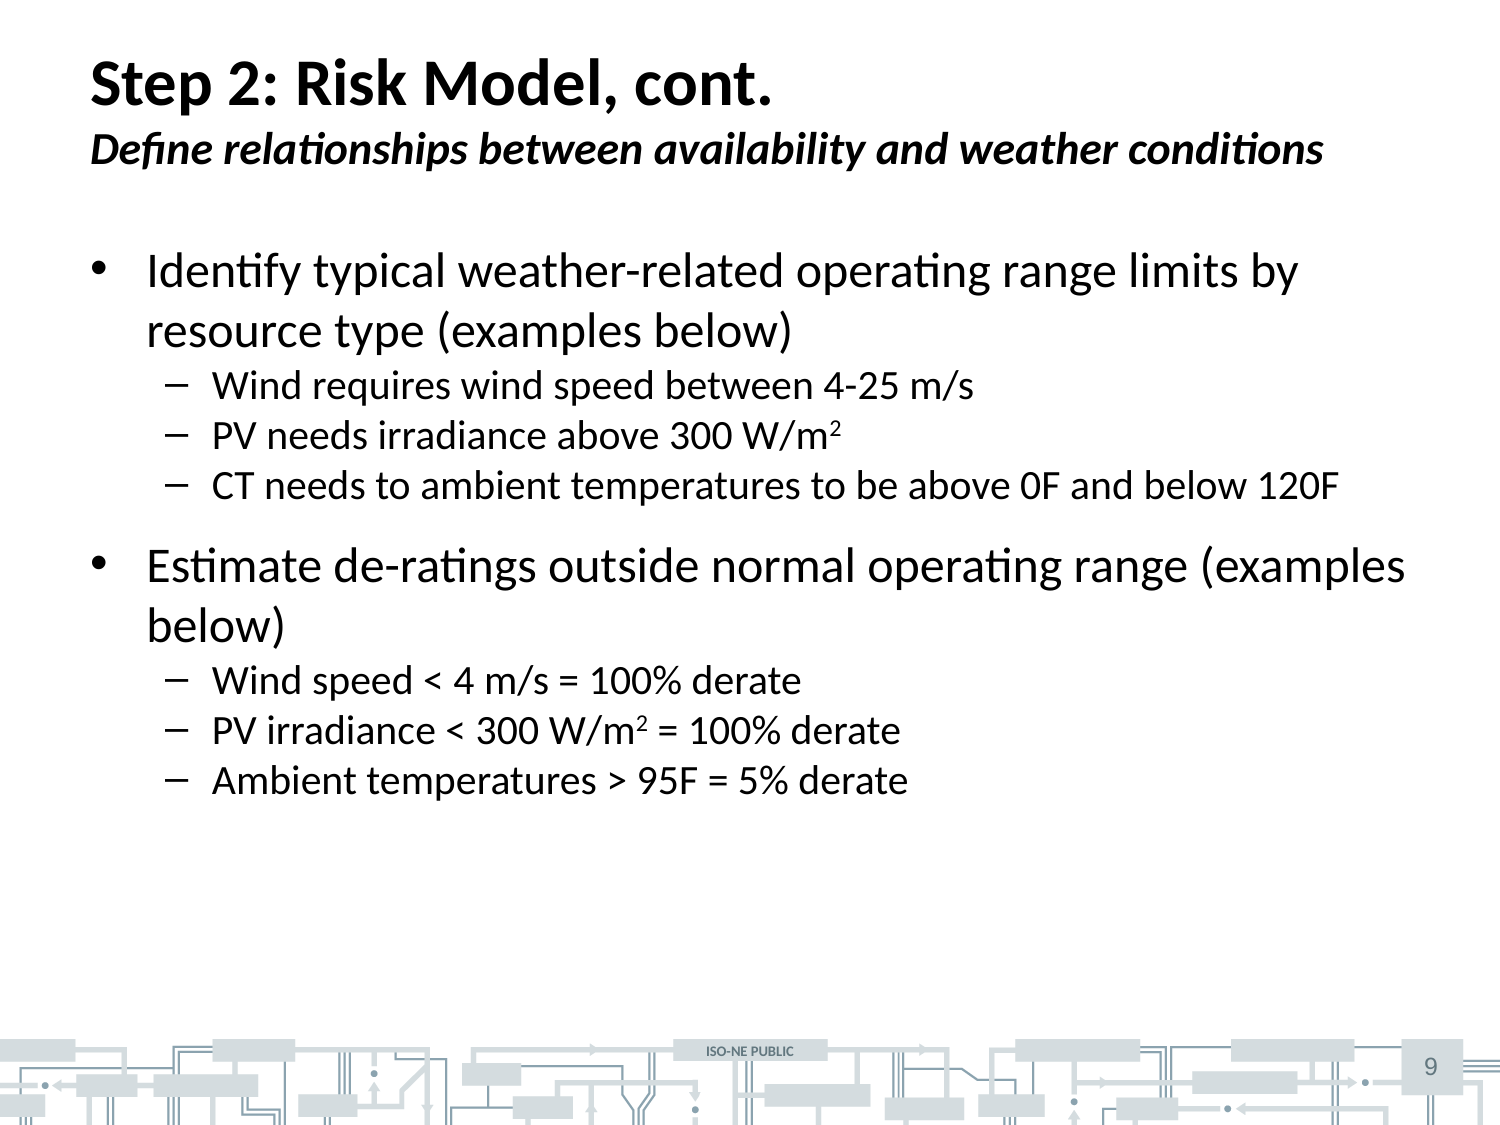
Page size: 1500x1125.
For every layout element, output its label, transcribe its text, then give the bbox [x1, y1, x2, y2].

list Identify typical weather-related operating range limits by resource type (examples below) Wind requires wind speed between 4-25 m/s PV needs irradiance above 300 W/m2 CT needs to ambient temperatures to be above 0F and below 120F Estimate de-ratings outside normal operating range (examples below) Wind speed < 4 m/s = 100% derate PV irradiance < 300 W/m2 = 100% derate Ambient temperatures > 95F = 5% derate [75, 229, 1425, 1020]
slide_number 9 [1400, 1044, 1463, 1088]
picture [0, 1031, 1500, 1125]
title Step 2: Risk Model, cont. Define relationships between availability and weather conditions [75, 12, 1425, 200]
